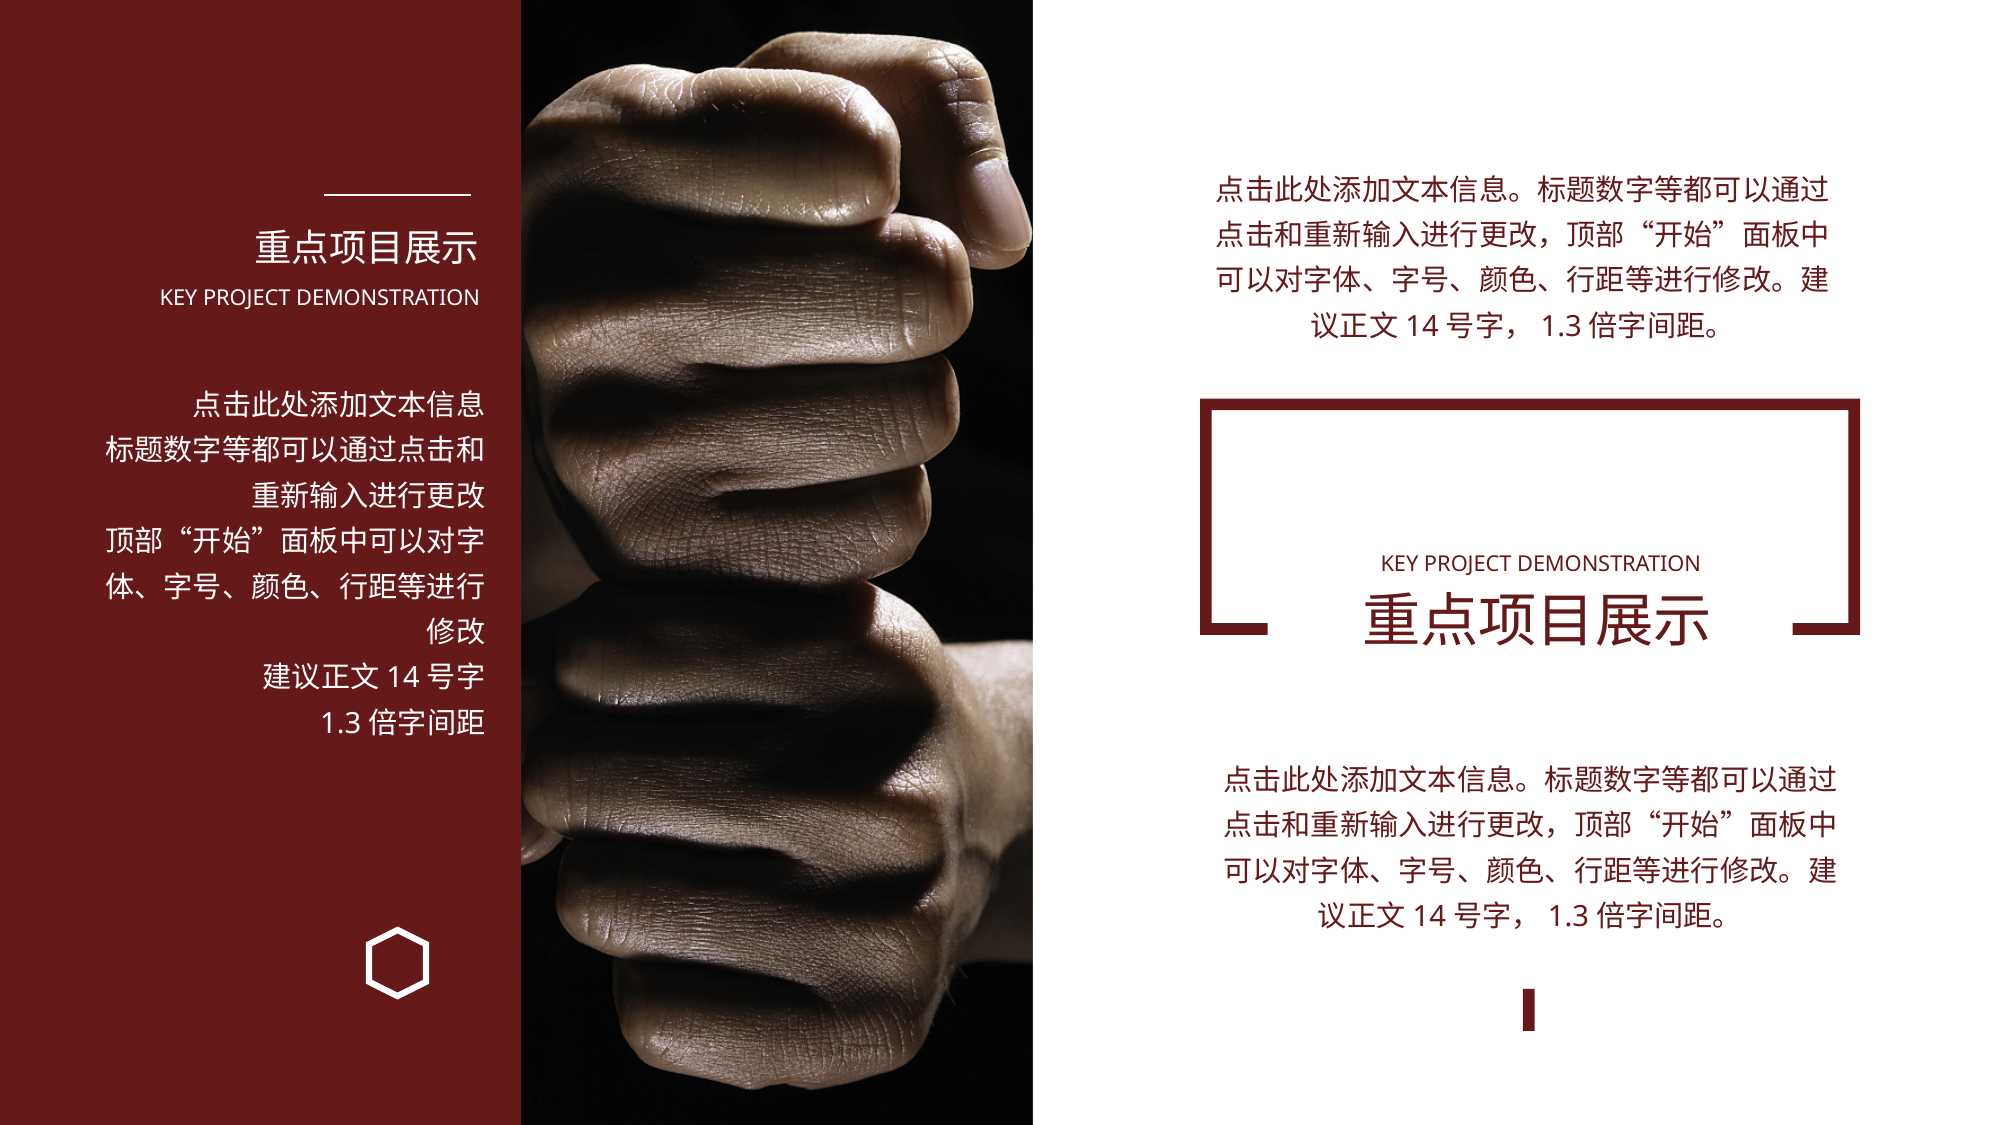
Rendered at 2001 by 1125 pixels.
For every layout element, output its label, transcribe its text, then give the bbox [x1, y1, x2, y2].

text_box 点击此处添加文本信息。标题数字等都可以通过点击和重新输入进行更改，顶部“开始”面板中可以对字体、字号、颜色、行距等进行修改。建议正文14号字，1.3倍字间距。 [1210, 743, 1861, 940]
text_box [1522, 988, 1536, 1032]
text_box [0, 0, 344, 1125]
text_box [1210, 0, 2000, 1125]
text_box KEY PROJECT DEMONSTRATION [144, 276, 344, 318]
text_box 重点项目展示 [1347, 575, 1861, 661]
text_box 重点项目展示 [239, 216, 344, 276]
text_box KEY PROJECT DEMONSTRATION [1365, 542, 1717, 584]
text_box 点击此处添加文本信息。标题数字等都可以通过点击和重新输入进行更改，顶部“开始”面板中可以对字体、字号、颜色、行距等进行修改。建议正文14号字，1.3倍字间距。 [1210, 153, 1853, 350]
text_box [1210, 397, 1861, 636]
picture [344, 0, 1210, 1125]
text_box 点击此处添加文本信息 标题数字等都可以通过点击和重新输入进行更改 顶部“开始”面板中可以对字体、字号、颜色、行距等进行修改 建议正文14号字 1.3倍字间距 [73, 368, 344, 747]
